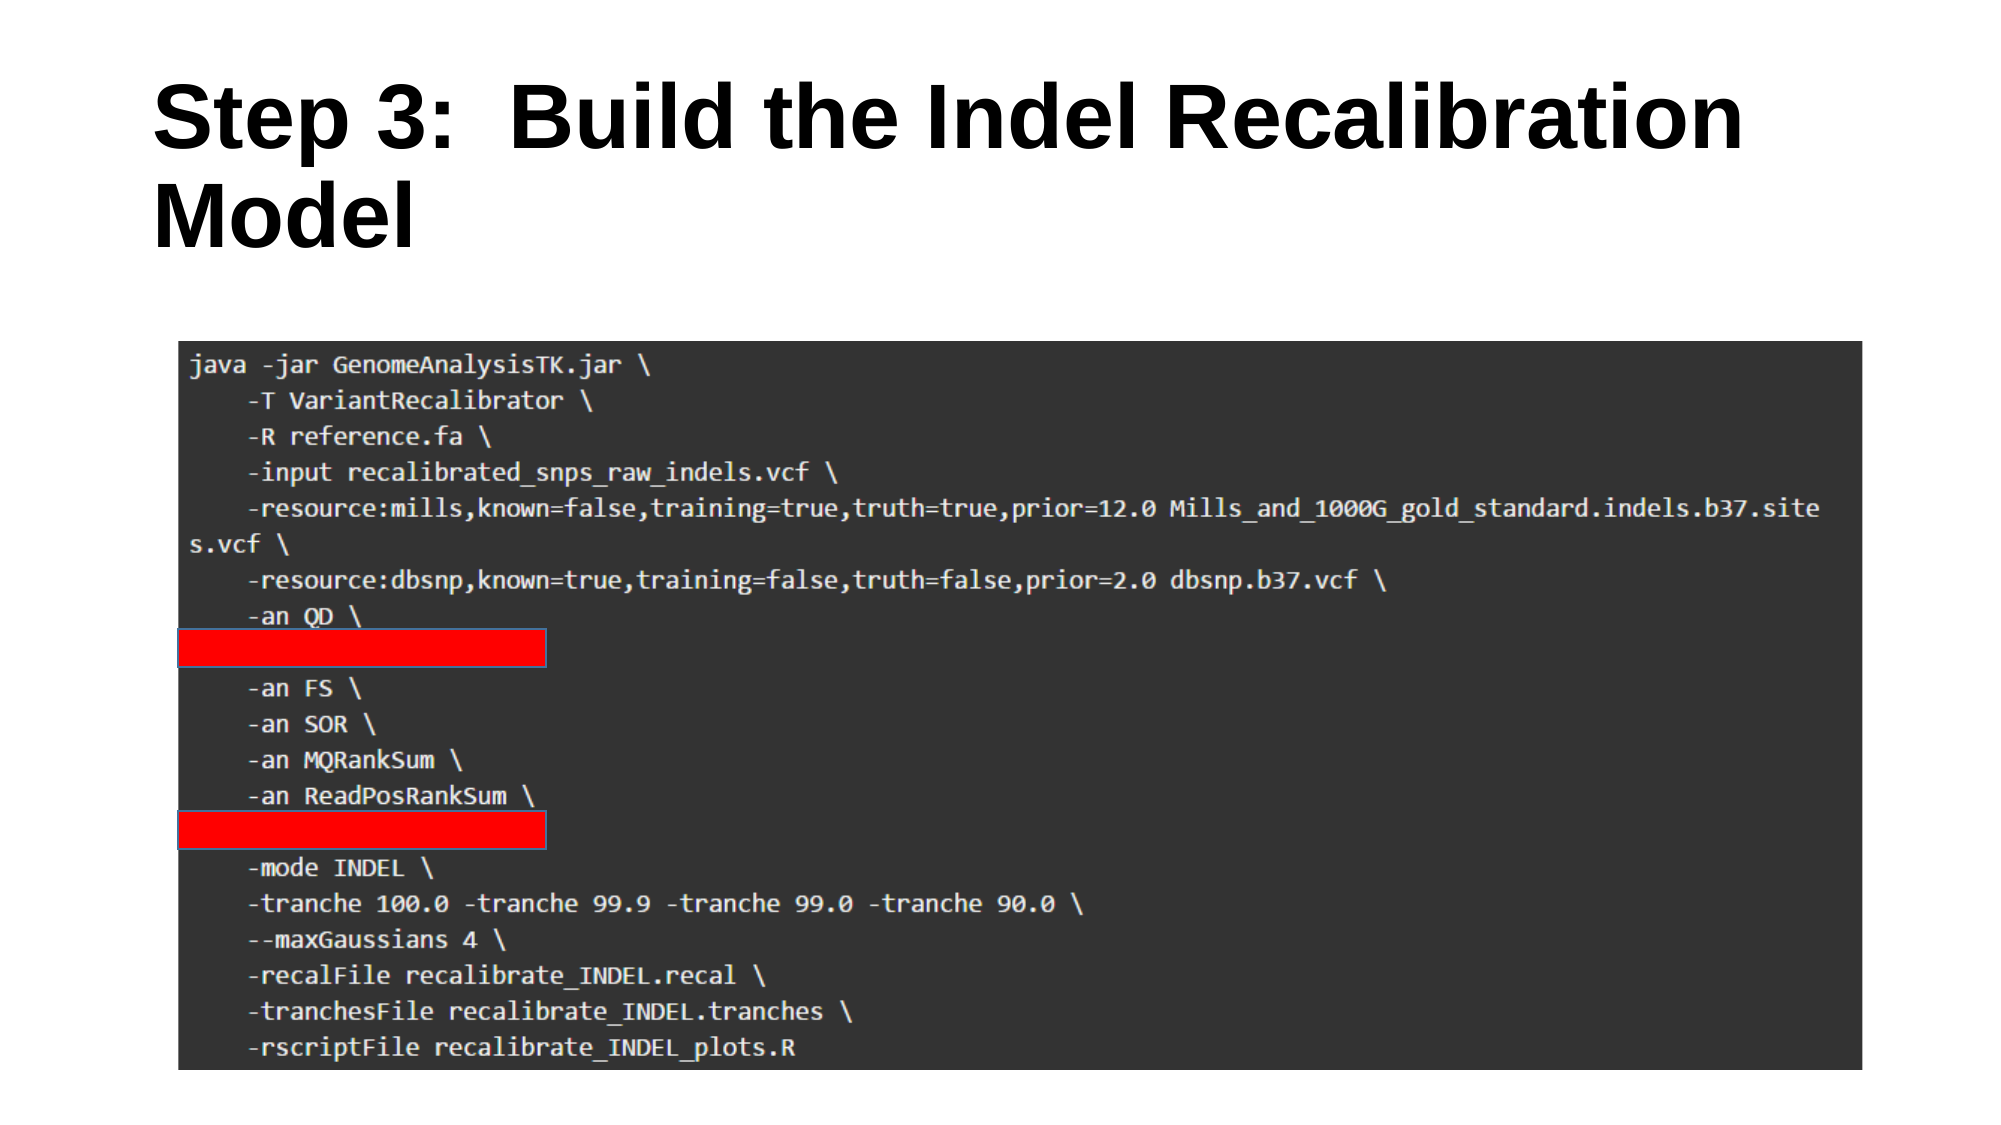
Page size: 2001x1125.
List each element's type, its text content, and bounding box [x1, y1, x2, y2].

title Step 3: Build the Indel Recalibration Model [137, 59, 1863, 278]
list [178, 341, 1863, 1070]
